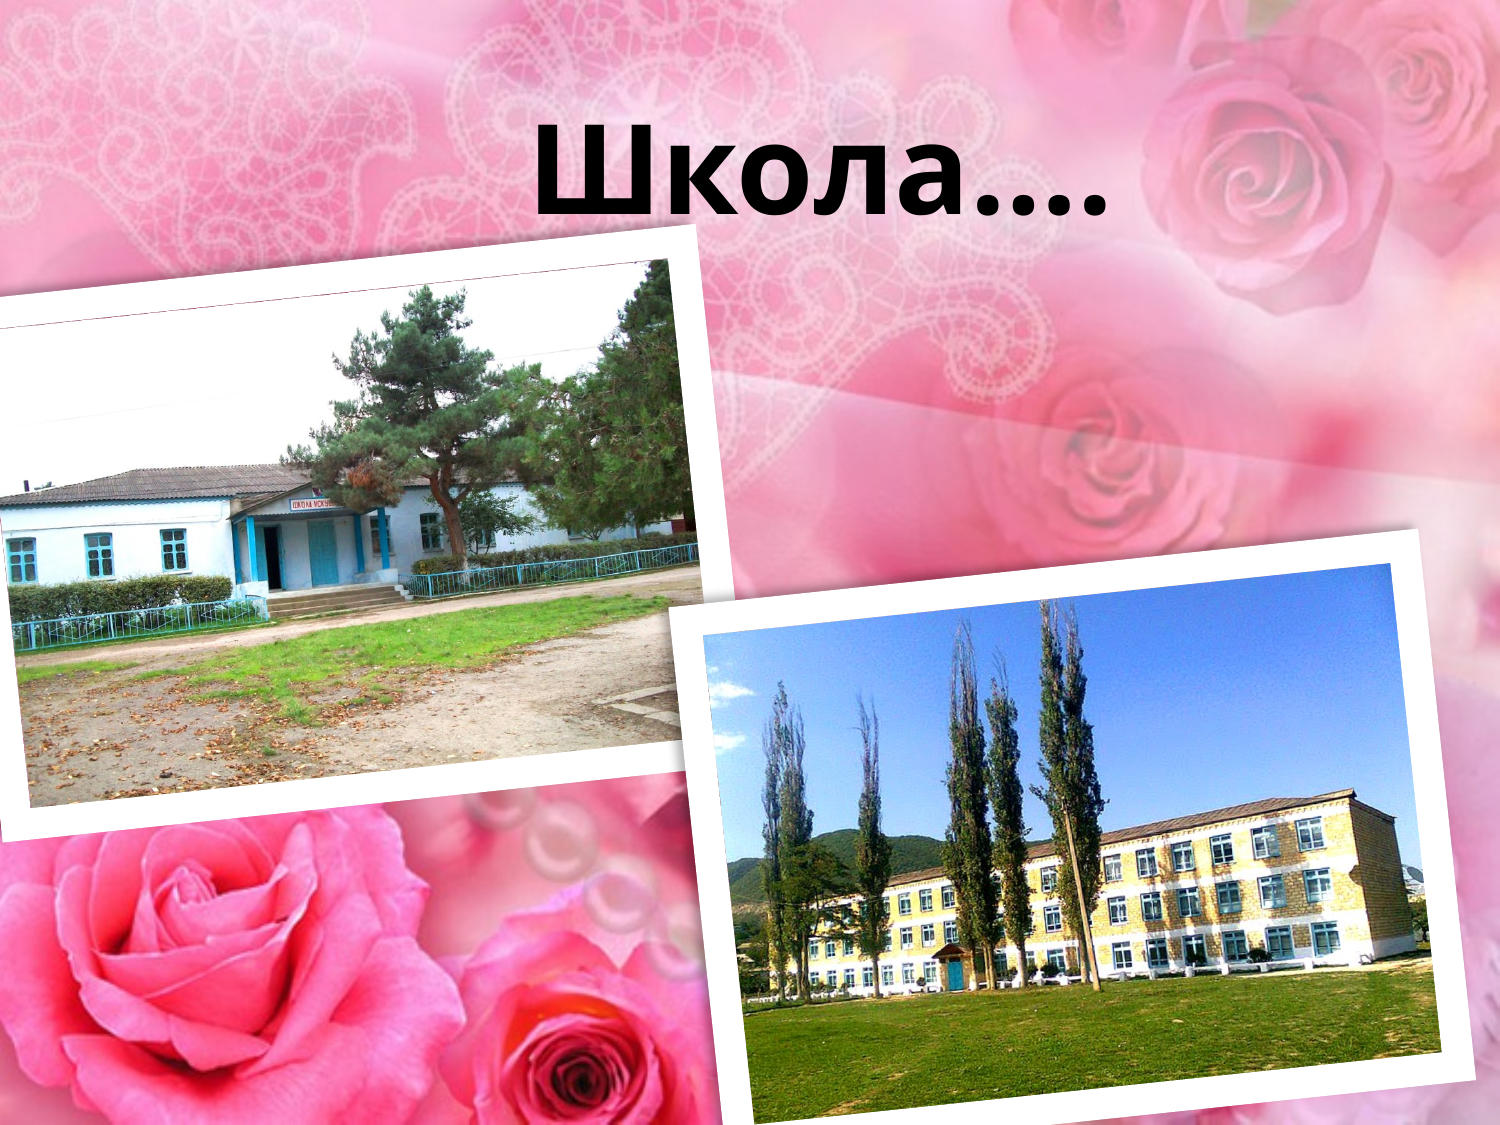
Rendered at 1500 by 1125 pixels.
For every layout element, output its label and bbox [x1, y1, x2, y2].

picture [3, 292, 696, 774]
list [0, 0, 1500, 1125]
picture [726, 597, 1419, 1090]
